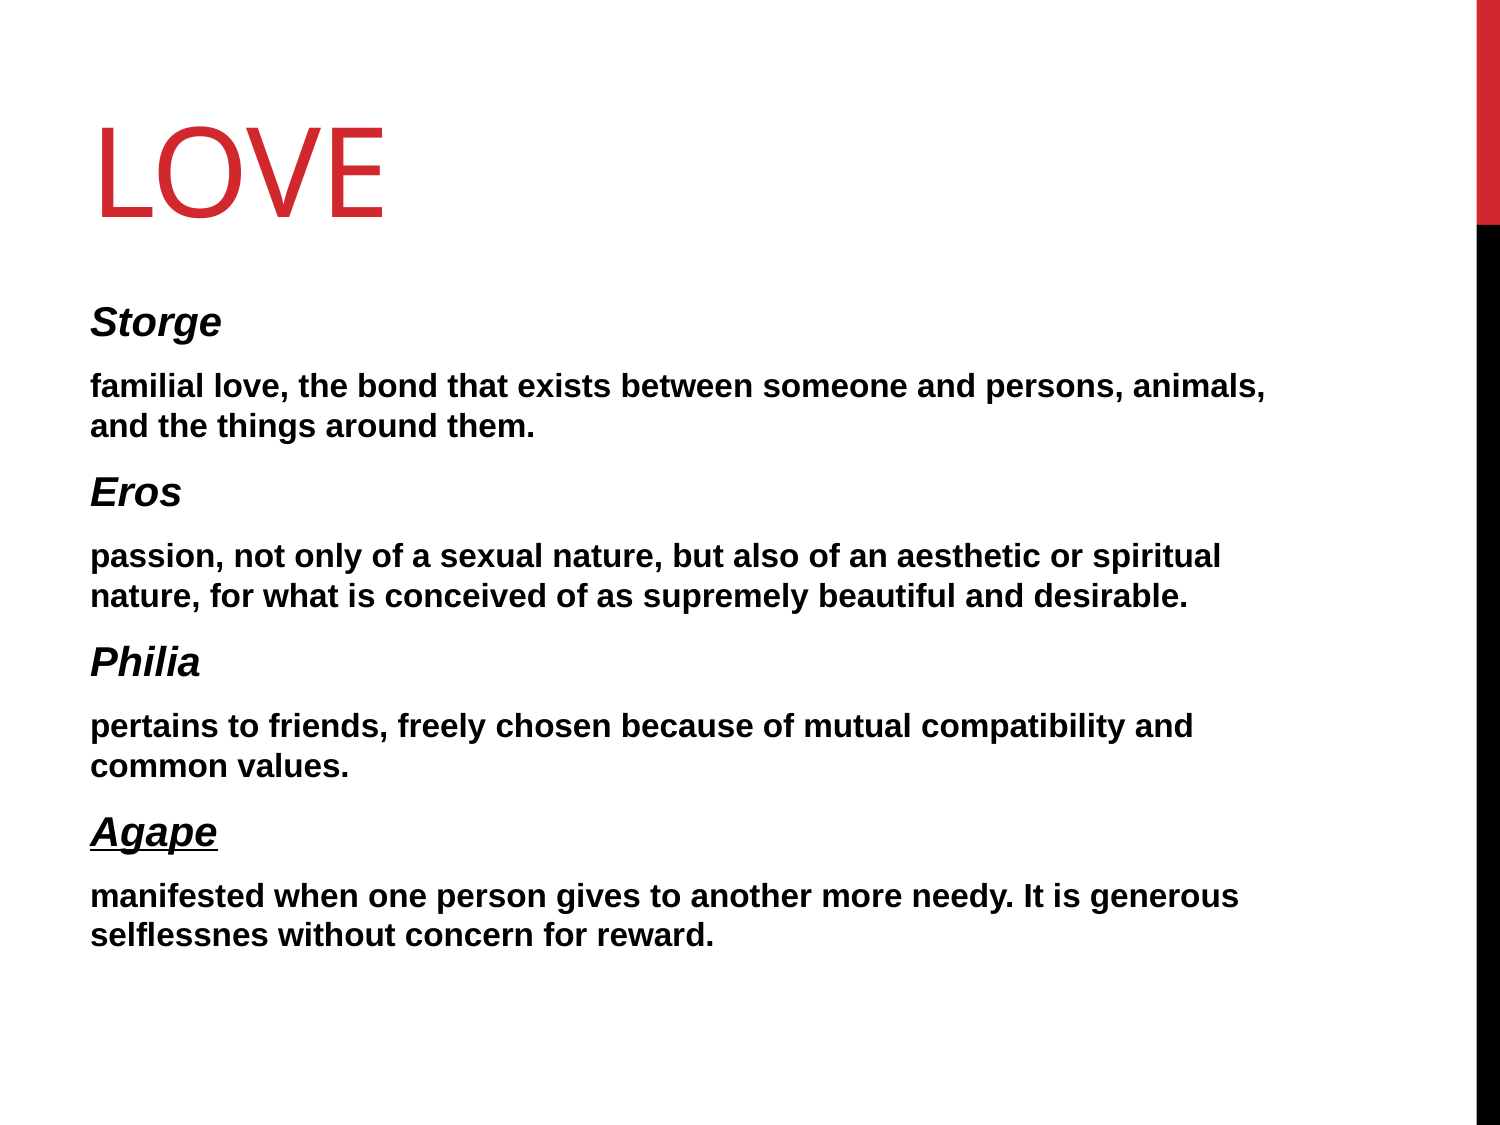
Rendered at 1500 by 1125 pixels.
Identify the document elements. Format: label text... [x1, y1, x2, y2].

title LOve [75, 25, 1025, 250]
list Storge familial love, the bond that exists between someone and persons, animals, and the things around them. Eros passion, not only of a sexual nature, but also of an aesthetic or spiritual nature, for what is conceived of as supremely beautiful and desirable. Philia pertains to friends, freely chosen because of mutual compatibility and common values. Agape manifested when one person gives to another more needy. It is generous selflessnes without concern for reward. [75, 287, 1325, 1005]
